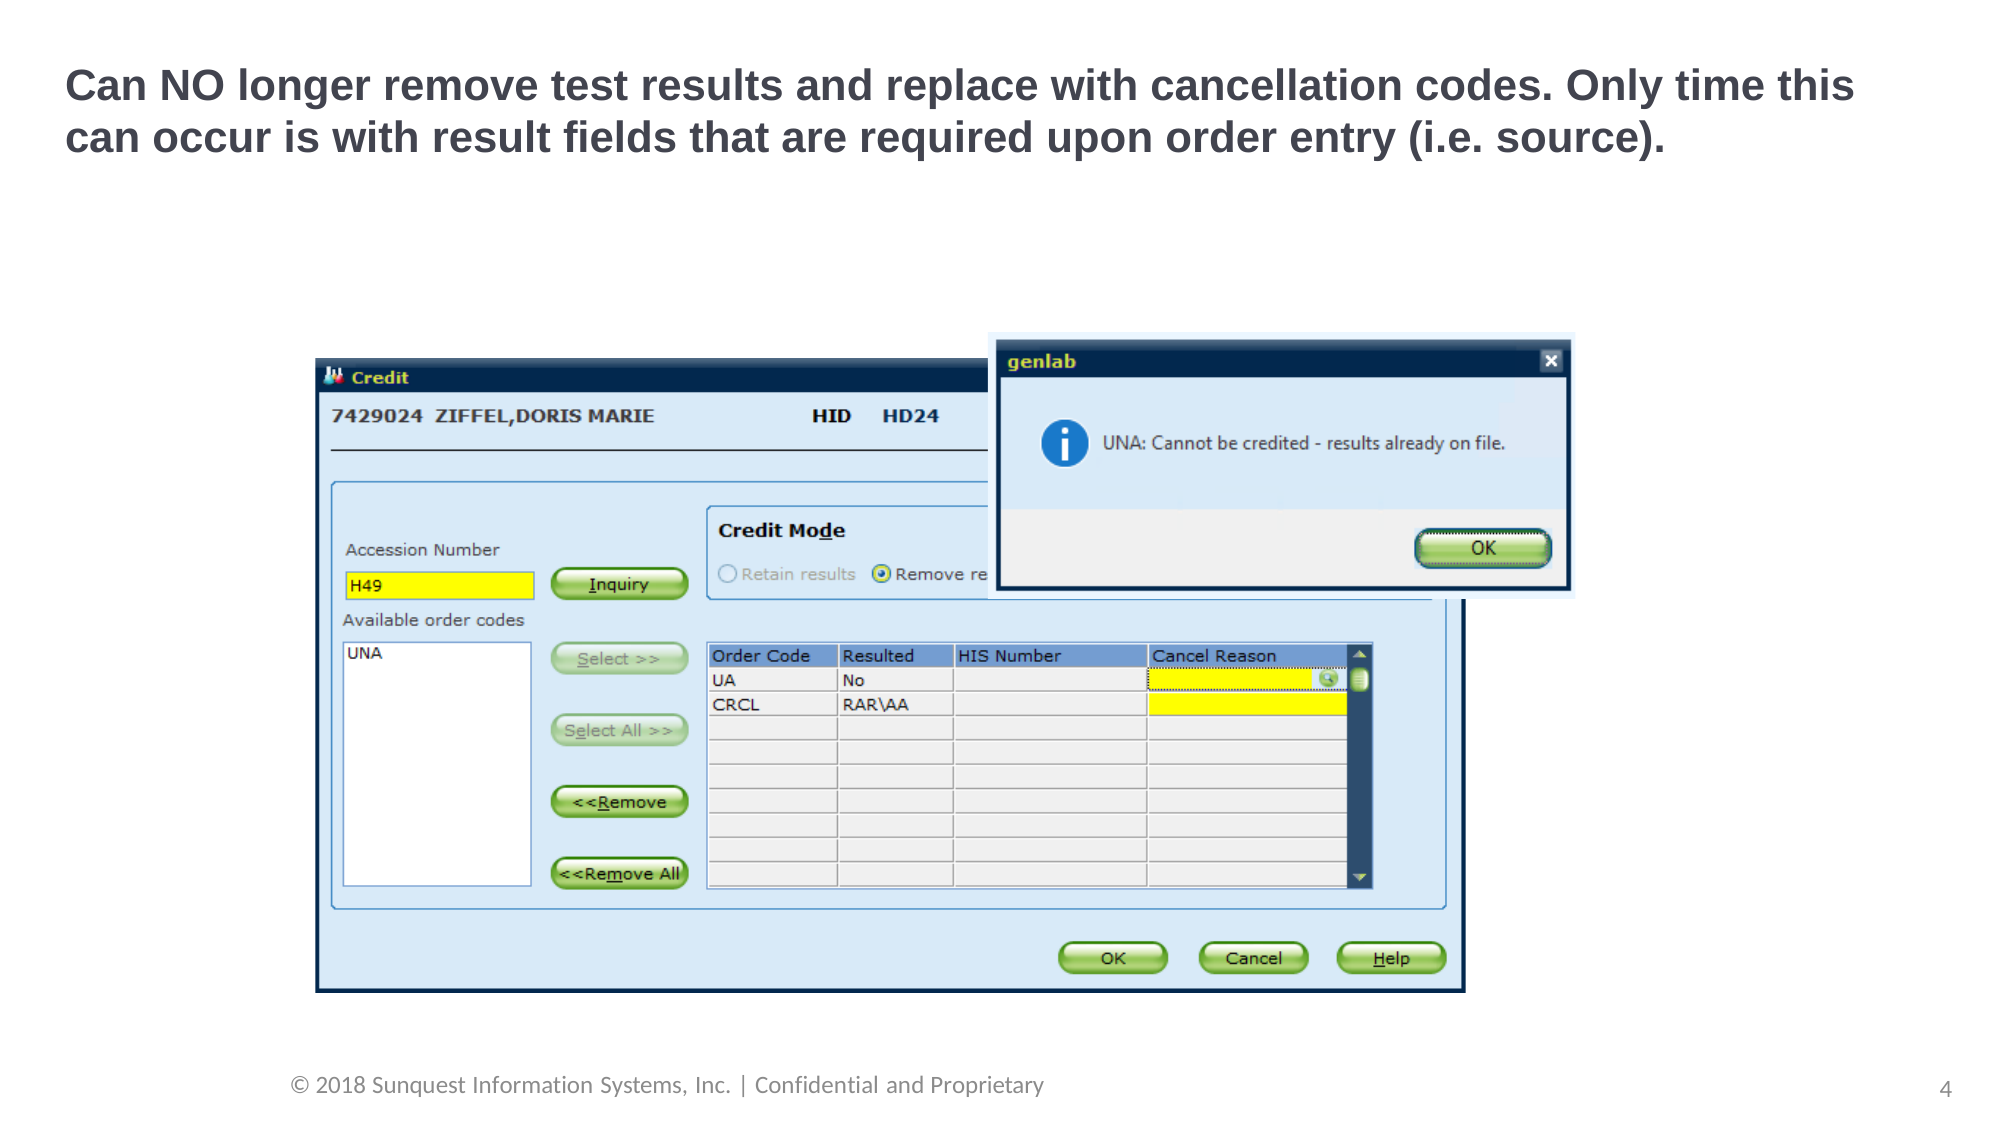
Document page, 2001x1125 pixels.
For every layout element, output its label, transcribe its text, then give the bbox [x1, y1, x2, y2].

slide_number 4 [1926, 761, 1953, 1125]
footer © 2018 Sunquest Information Systems, Inc. | Confidential and Proprietary [62, 757, 1269, 1125]
text_box [315, 358, 1466, 993]
text_box Can NO longer remove test results and replace with cancellation codes. Only time this can occur is with result fields that are required upon order entry (i.e. source). [62, 56, 1857, 162]
text_box [987, 332, 1576, 599]
